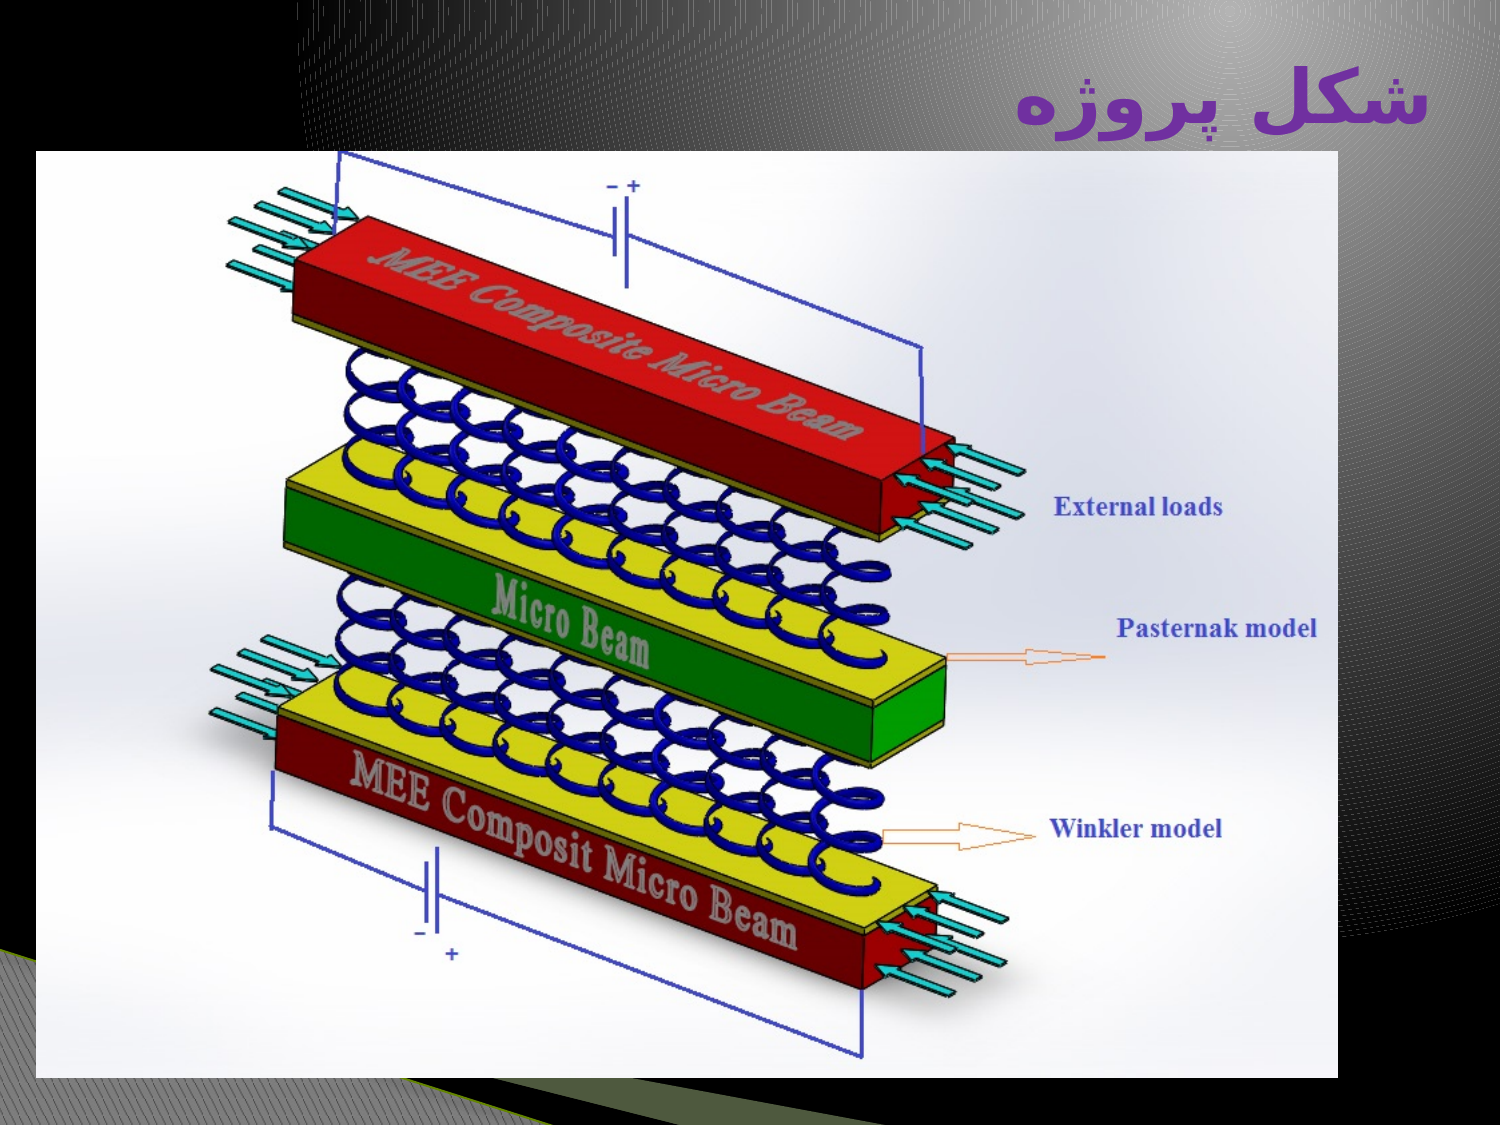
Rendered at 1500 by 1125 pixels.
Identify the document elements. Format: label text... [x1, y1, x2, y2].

text_box شکل پروژه [999, 40, 1449, 146]
picture [0, 151, 1338, 1125]
